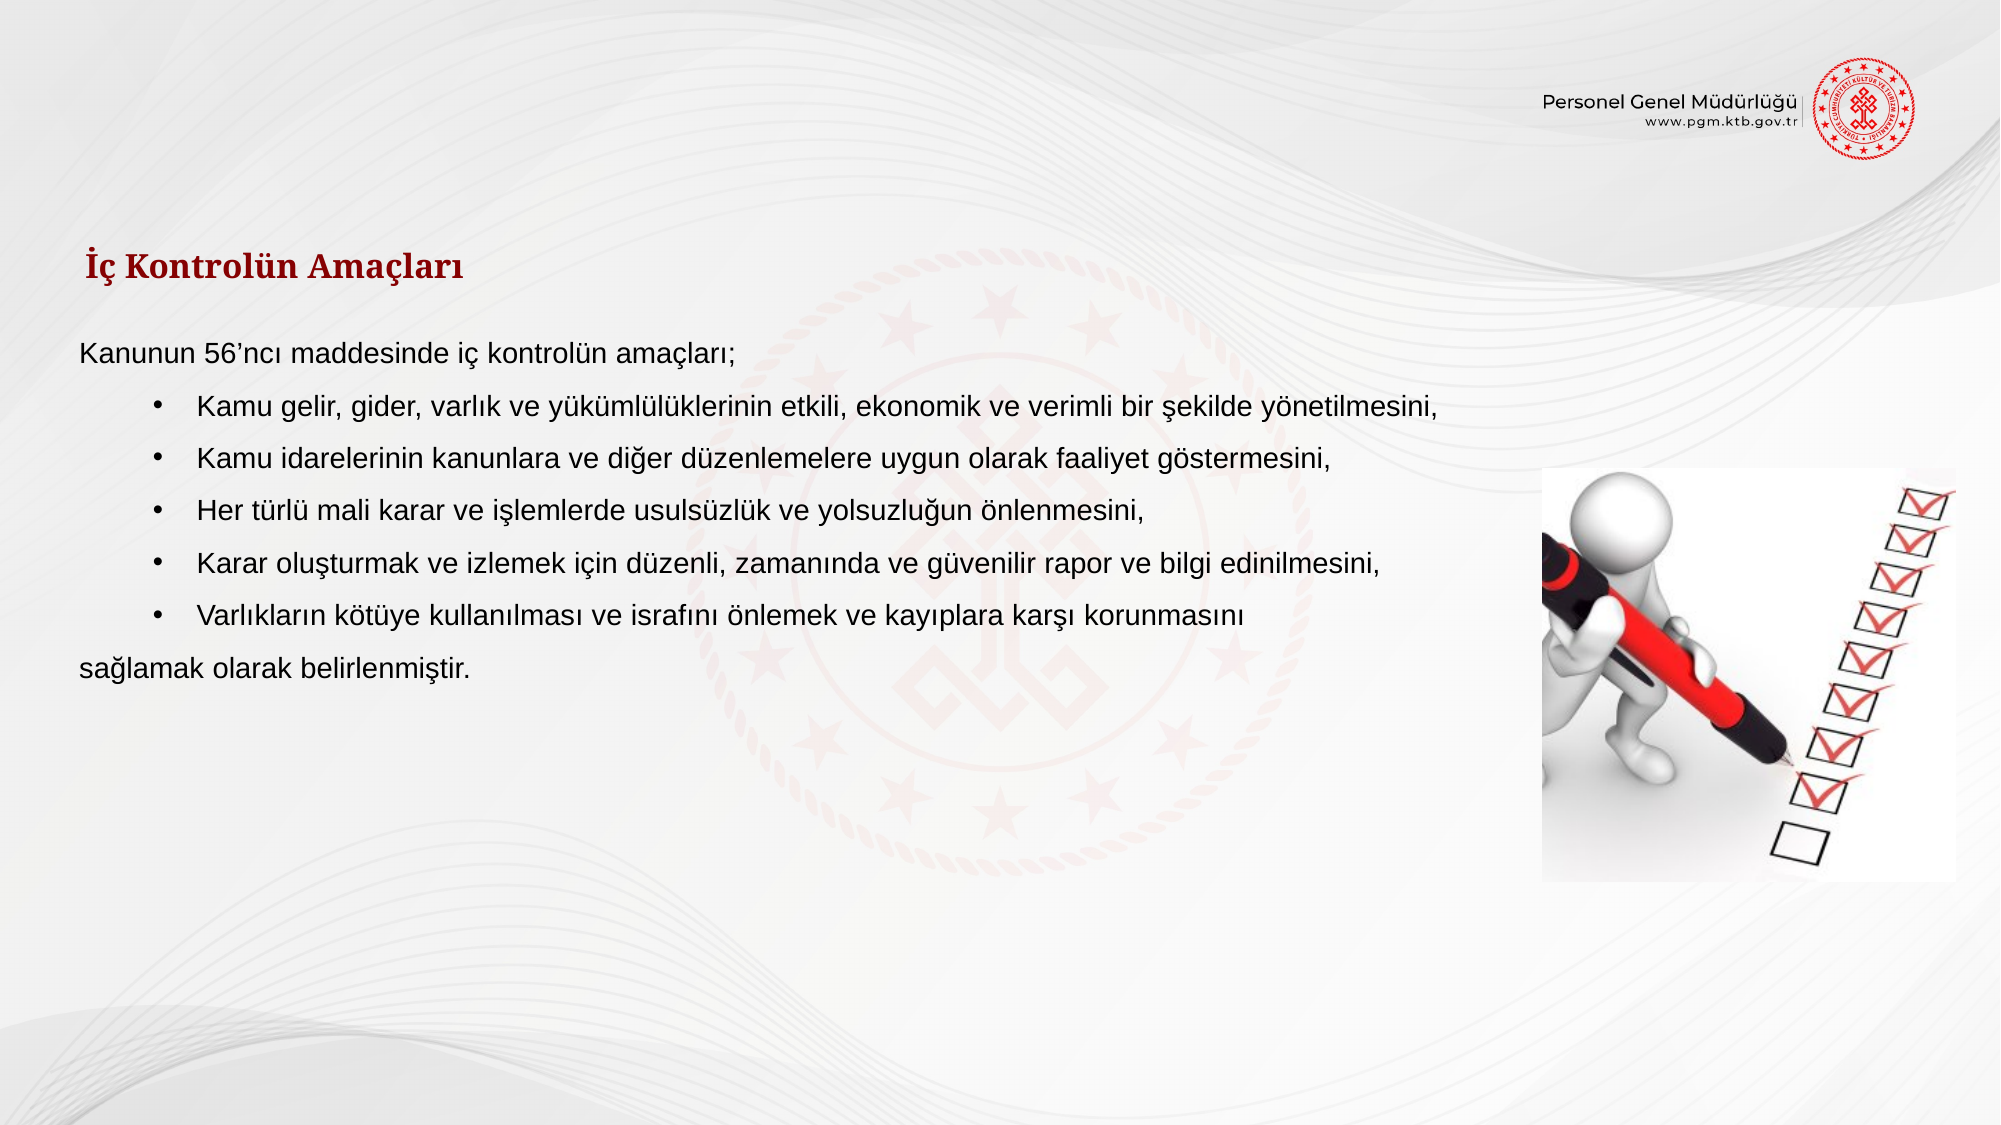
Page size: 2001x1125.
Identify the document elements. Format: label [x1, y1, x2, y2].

picture [0, 0, 2000, 1125]
list [1541, 468, 1956, 882]
